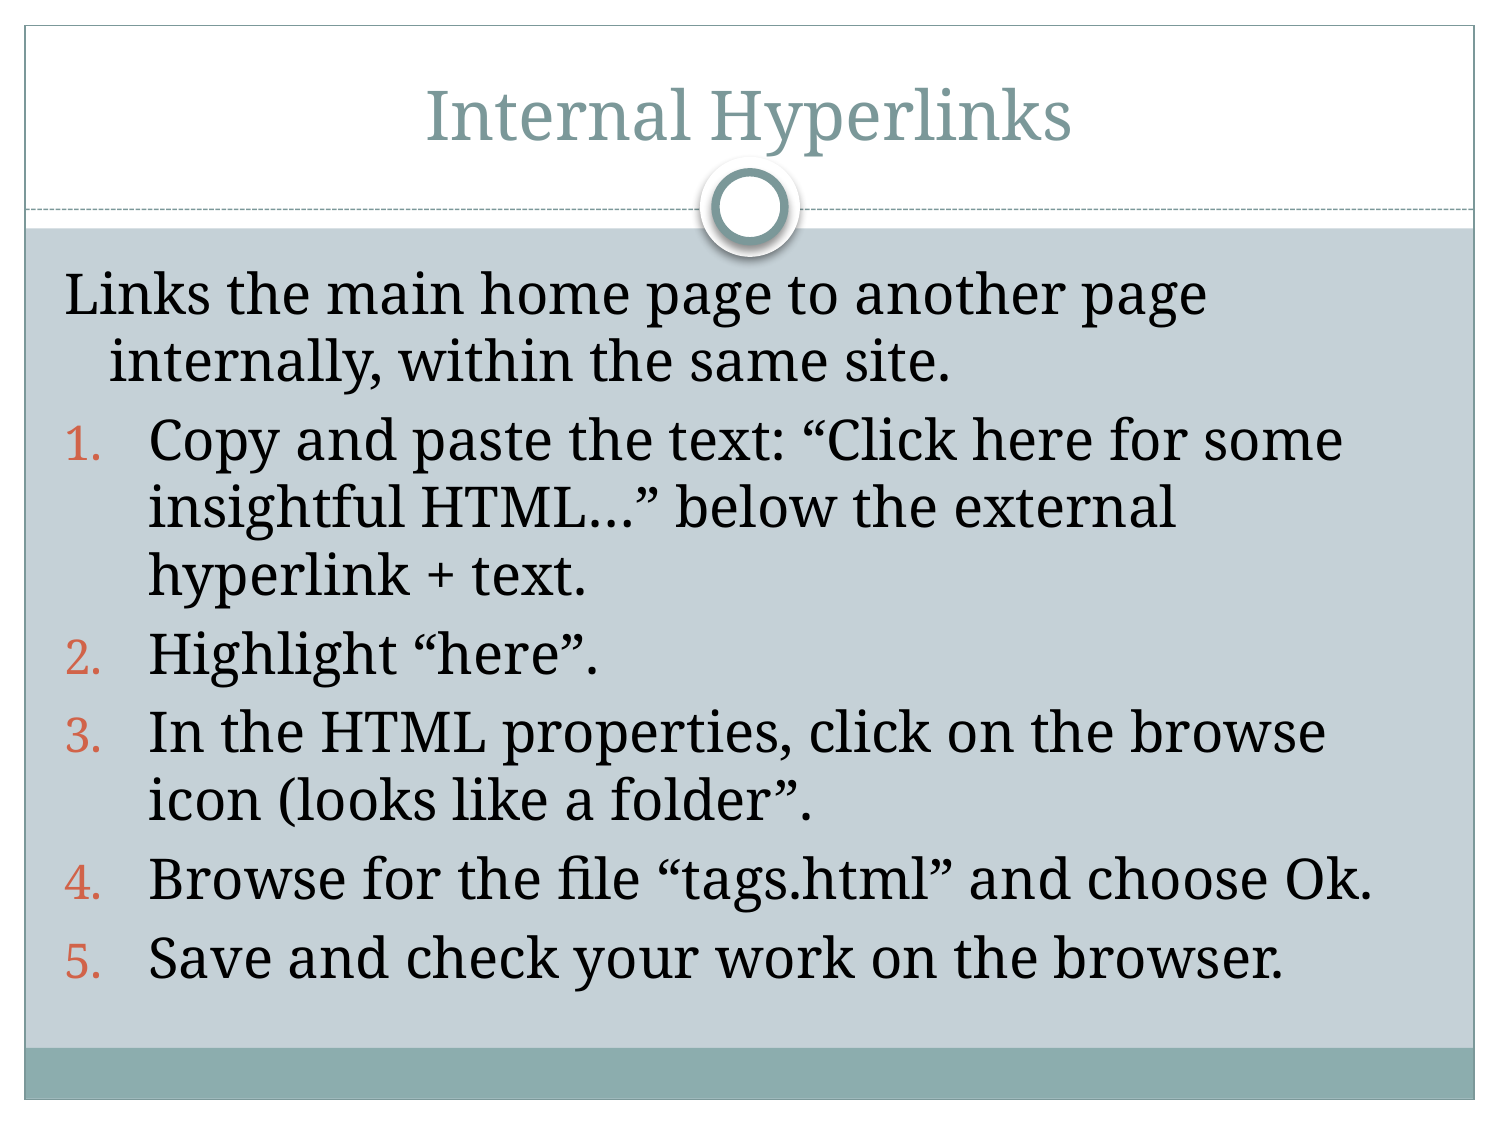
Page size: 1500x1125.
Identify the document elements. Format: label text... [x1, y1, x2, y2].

list Links the main home page to another page internally, within the same site. Copy and paste the text: “Click here for some insightful HTML…” below the external hyperlink + text. Highlight “here”. In the HTML properties, click on the browse icon (looks like a folder”. Browse for the file “tags.html” and choose Ok. Save and check your work on the browser. [49, 250, 1445, 1001]
title Internal Hyperlinks [49, 37, 1450, 162]
